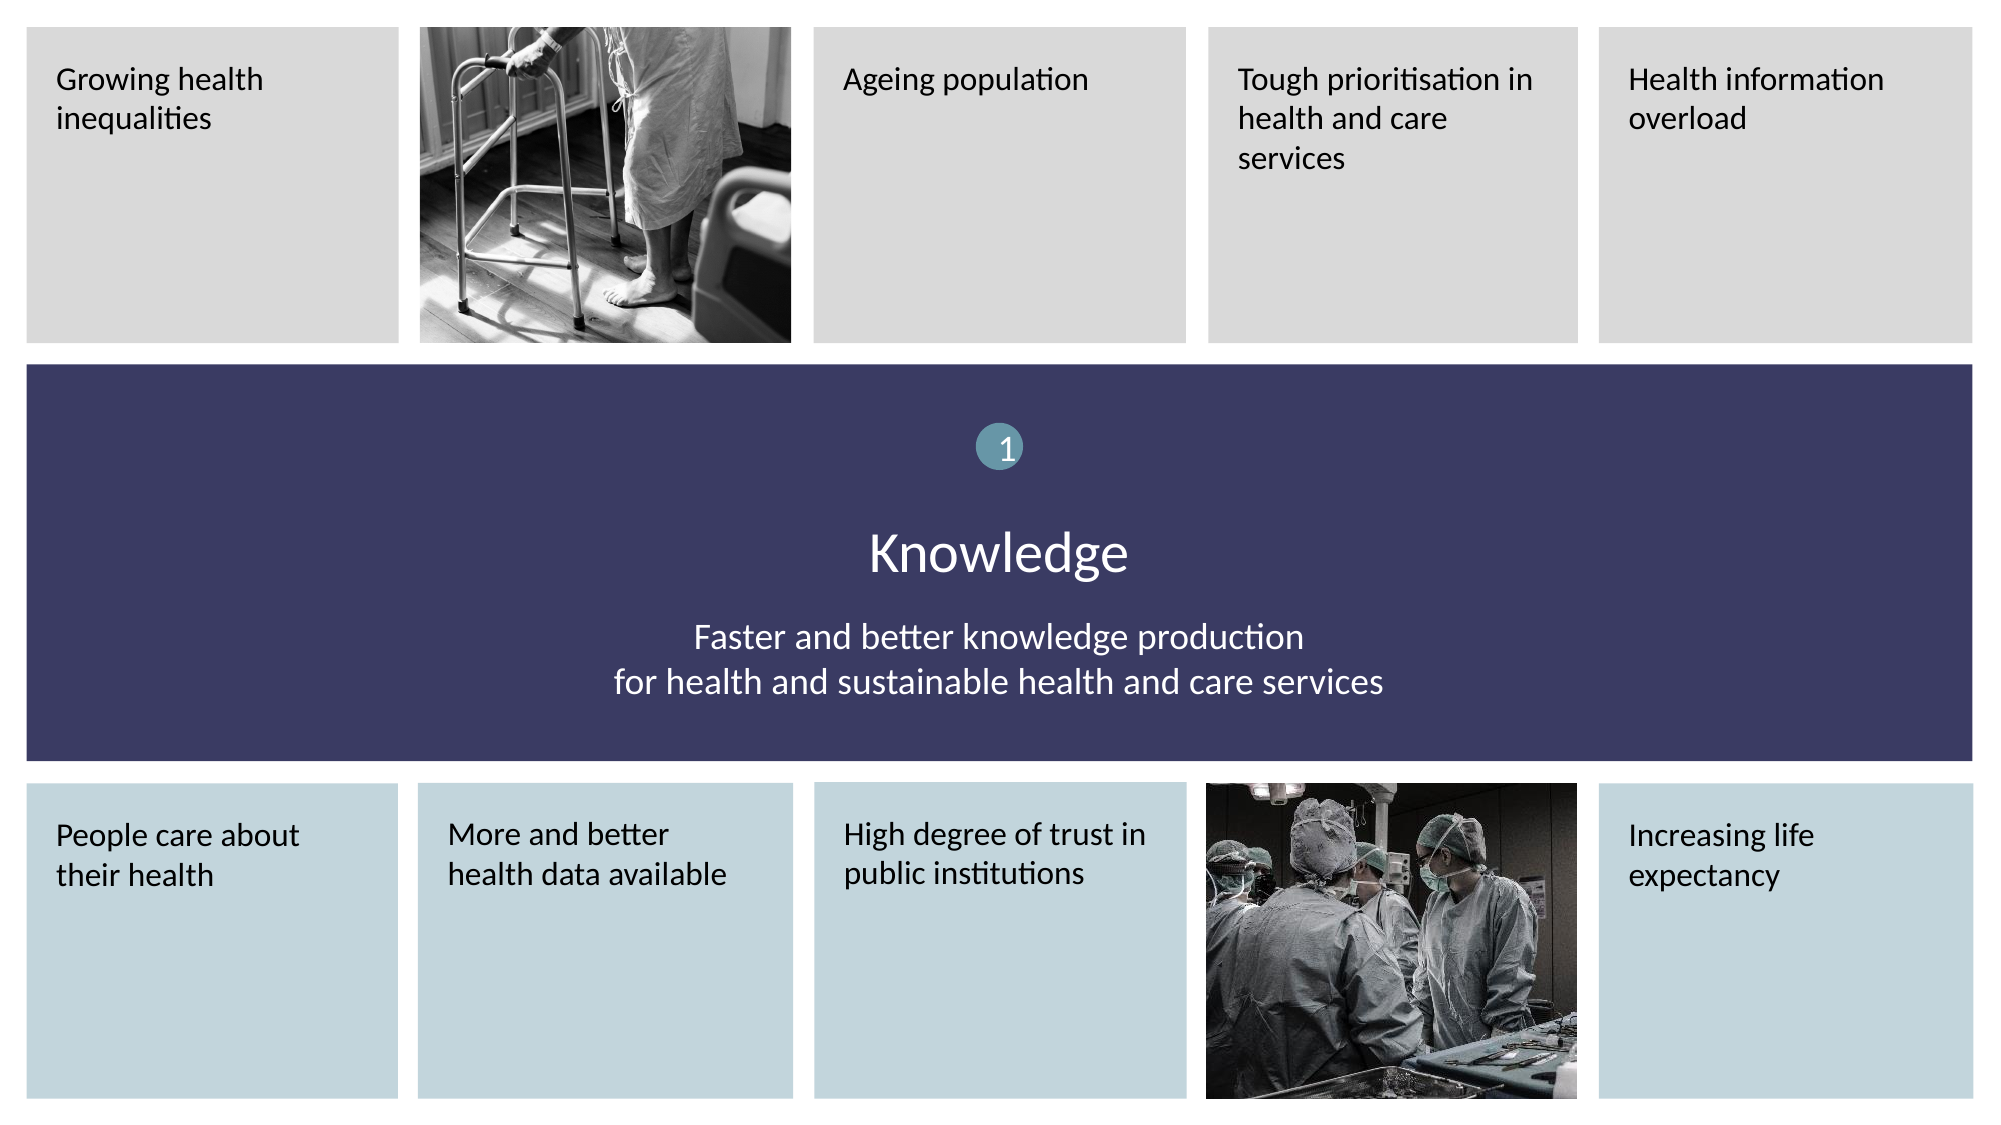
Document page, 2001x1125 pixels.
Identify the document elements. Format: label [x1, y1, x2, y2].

picture [1206, 783, 1577, 1099]
picture [419, 27, 792, 343]
